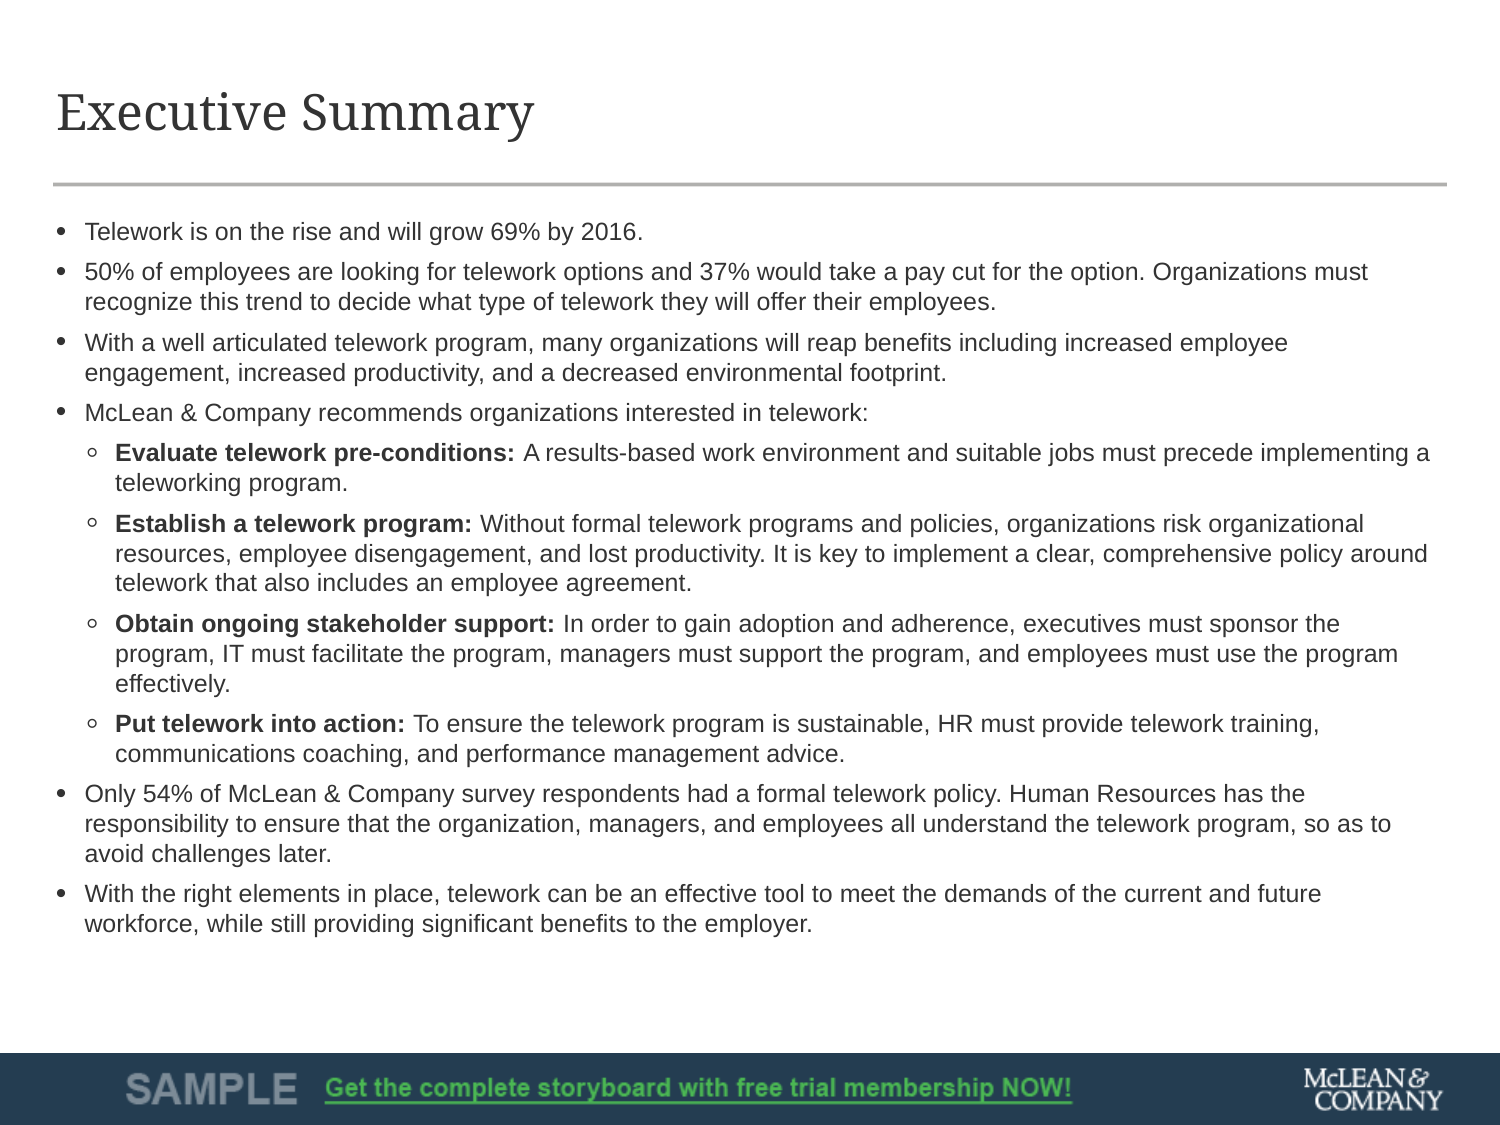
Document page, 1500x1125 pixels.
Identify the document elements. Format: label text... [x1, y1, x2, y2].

list Telework is on the rise and will grow 69% by 2016. 50% of employees are looking for telework options and 37% would take a pay cut for the option. Organizations must recognize this trend to decide what type of telework they will offer their employees. With a well articulated telework program, many organizations will reap benefits including increased employee engagement, increased productivity, and a decreased environmental footprint. McLean & Company recommends organizations interested in telework: Evaluate telework pre-conditions: A results-based work environment and suitable jobs must precede implementing a teleworking program. Establish a telework program: Without formal telework programs and policies, organizations risk organizational resources, employee disengagement, and lost productivity. It is key to implement a clear, comprehensive policy around telework that also includes an employee agreement. Obtain ongoing stakeholder support: In order to gain adoption and adherence, executives must sponsor the program, IT must facilitate the program, managers must support the program, and employees must use the program effectively. Put telework into action: To ensure the telework program is sustainable, HR must provide telework training, communications coaching, and performance management advice. Only 54% of McLean & Company survey respondents had a formal telework policy. Human Resources has the responsibility to ensure that the organization, managers, and employees all understand the telework program, so as to avoid challenges later. With the right elements in place, telework can be an effective tool to meet the demands of the current and future workforce, while still providing significant benefits to the employer. [40, 207, 1457, 1025]
picture [0, 1052, 1500, 1125]
title Executive Summary [41, 42, 1457, 185]
